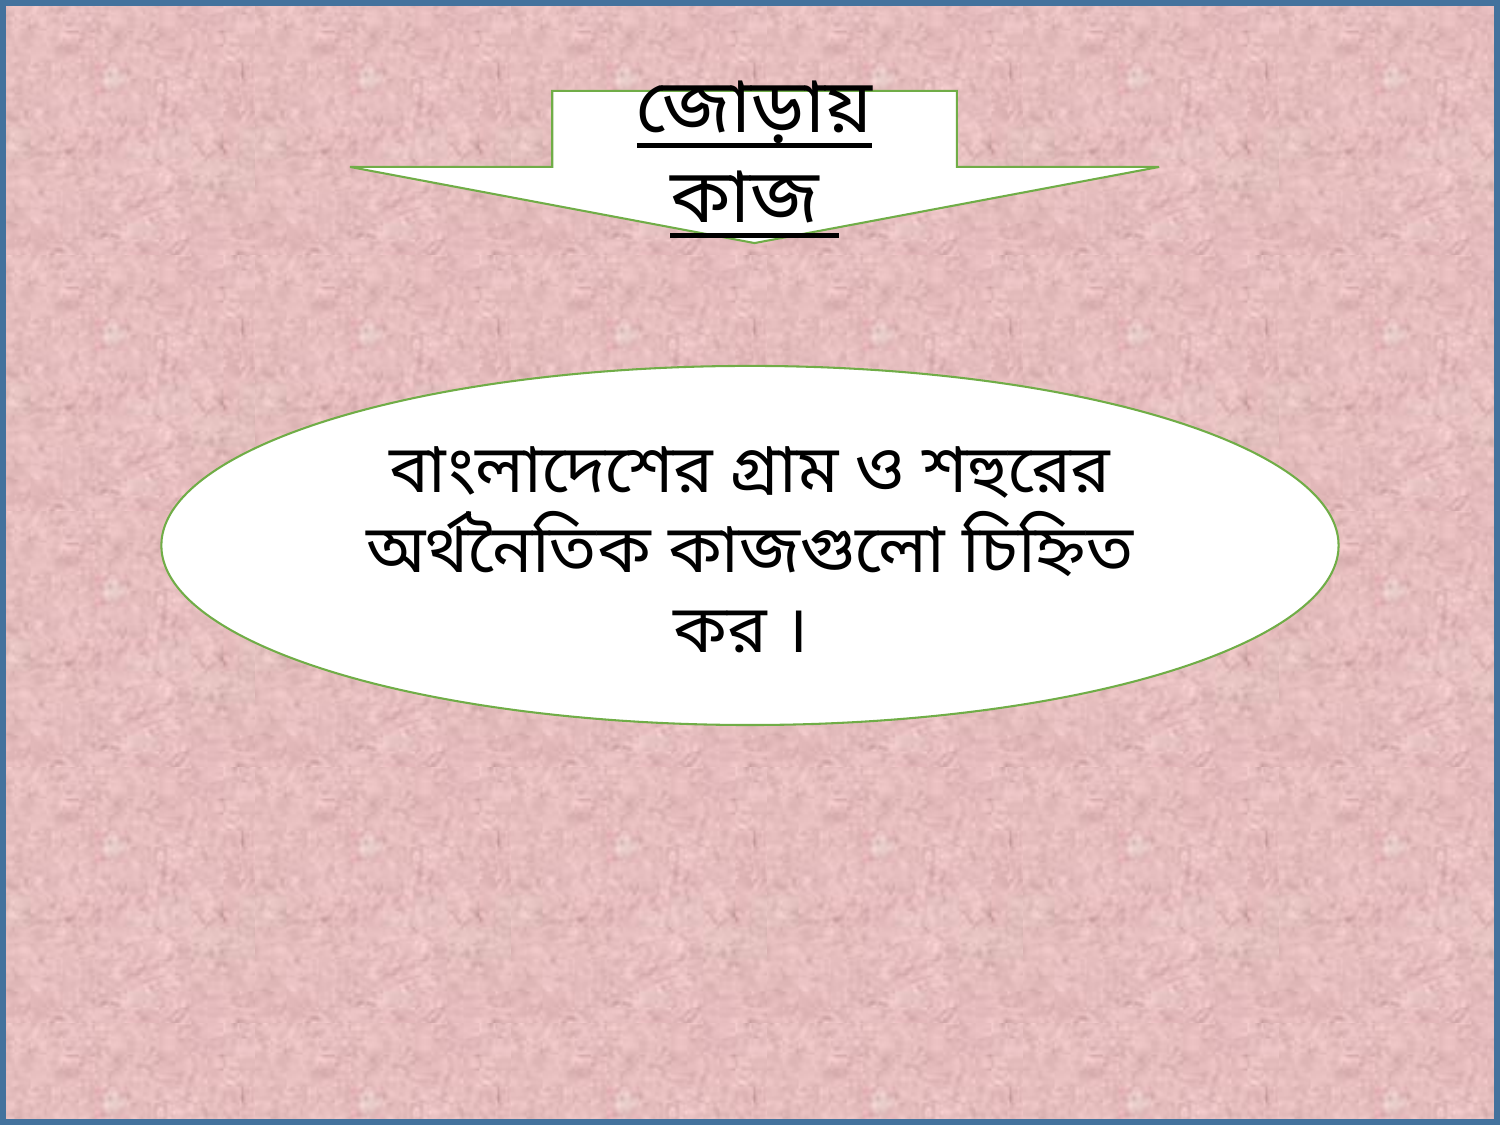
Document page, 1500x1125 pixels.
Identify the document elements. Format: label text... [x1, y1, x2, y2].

text_box [0, 0, 1500, 1125]
text_box জোড়ায় কাজ [349, 89, 1160, 245]
text_box বাংলাদেশের গ্রাম ও শহুরের অর্থনৈতিক কাজগুলো চিহ্নিত কর । [160, 364, 1340, 727]
